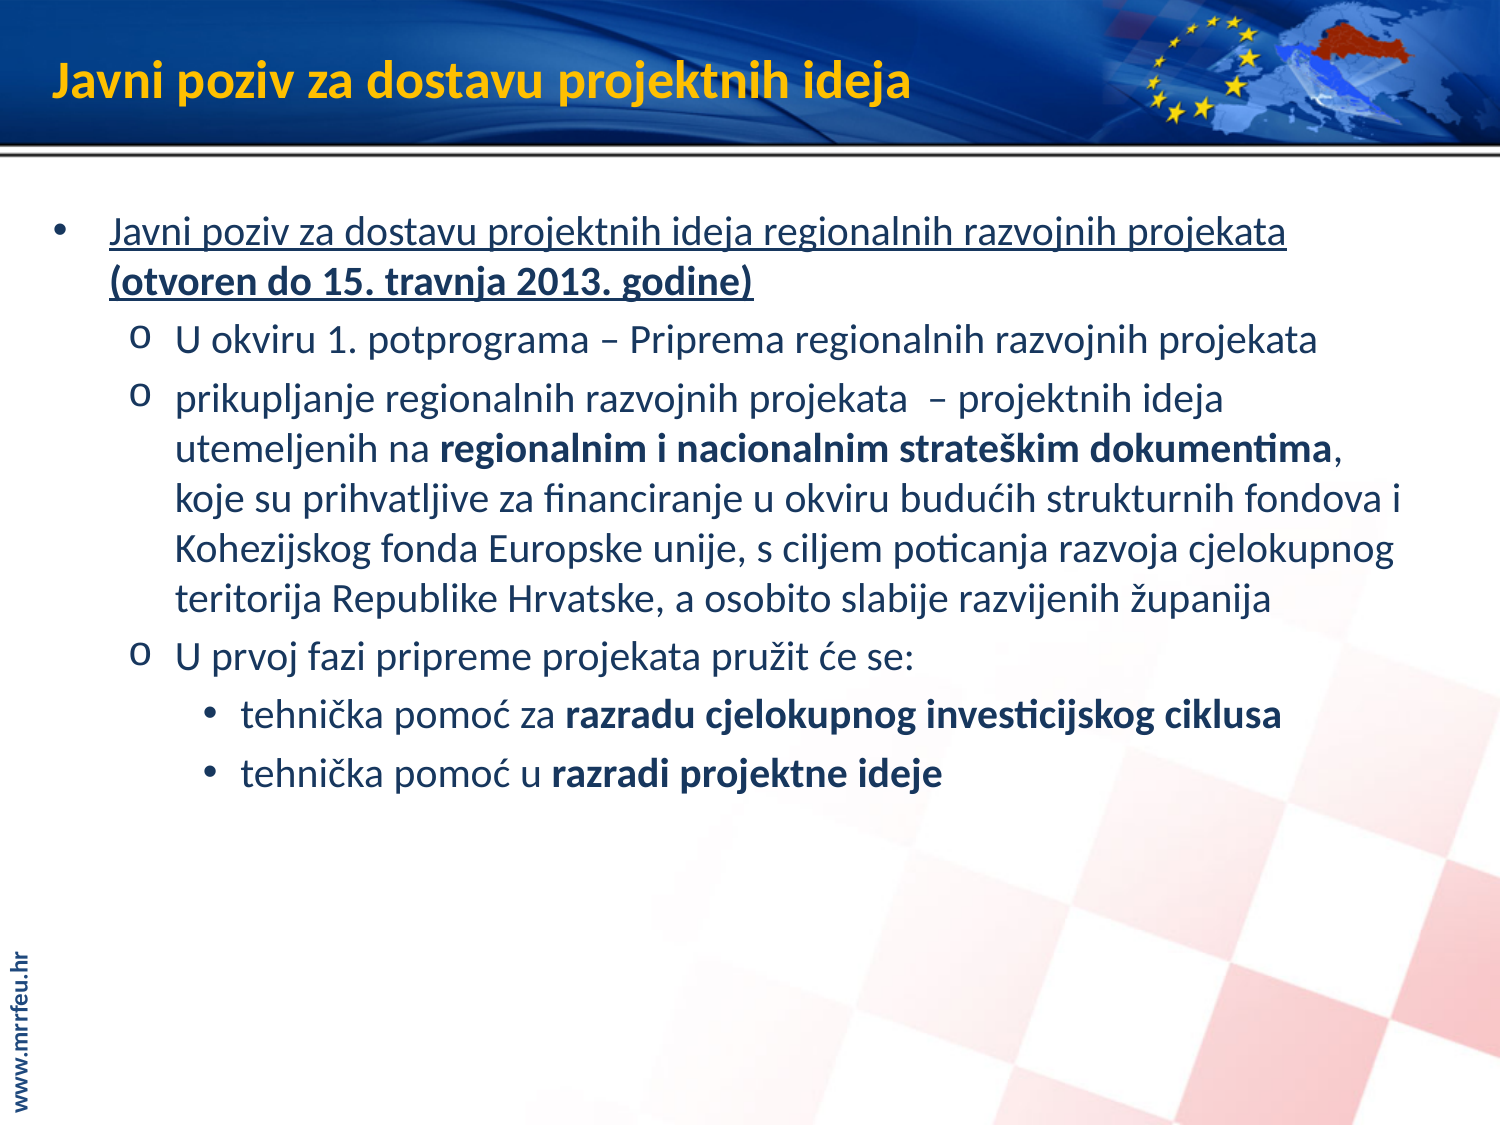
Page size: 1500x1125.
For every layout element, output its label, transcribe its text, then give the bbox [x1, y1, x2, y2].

list Javni poziv za dostavu projektnih ideja regionalnih razvojnih projekata (otvoren do 15. travnja 2013. godine) U okviru 1. potprograma – Priprema regionalnih razvojnih projekata prikupljanje regionalnih razvojnih projekata – projektnih ideja utemeljenih na regionalnim i nacionalnim strateškim dokumentima, koje su prihvatljive za financiranje u okviru budućih strukturnih fondova i Kohezijskog fonda Europske unije, s ciljem poticanja razvoja cjelokupnog teritorija Republike Hrvatske, a osobito slabije razvijenih županija U prvoj fazi pripreme projekata pružit će se: tehnička pomoć za razradu cjelokupnog investicijskog ciklusa tehnička pomoć u razradi projektne ideje [37, 196, 1425, 1005]
title Javni poziv za dostavu projektnih ideja [37, 19, 1388, 135]
picture [0, 0, 1500, 1125]
